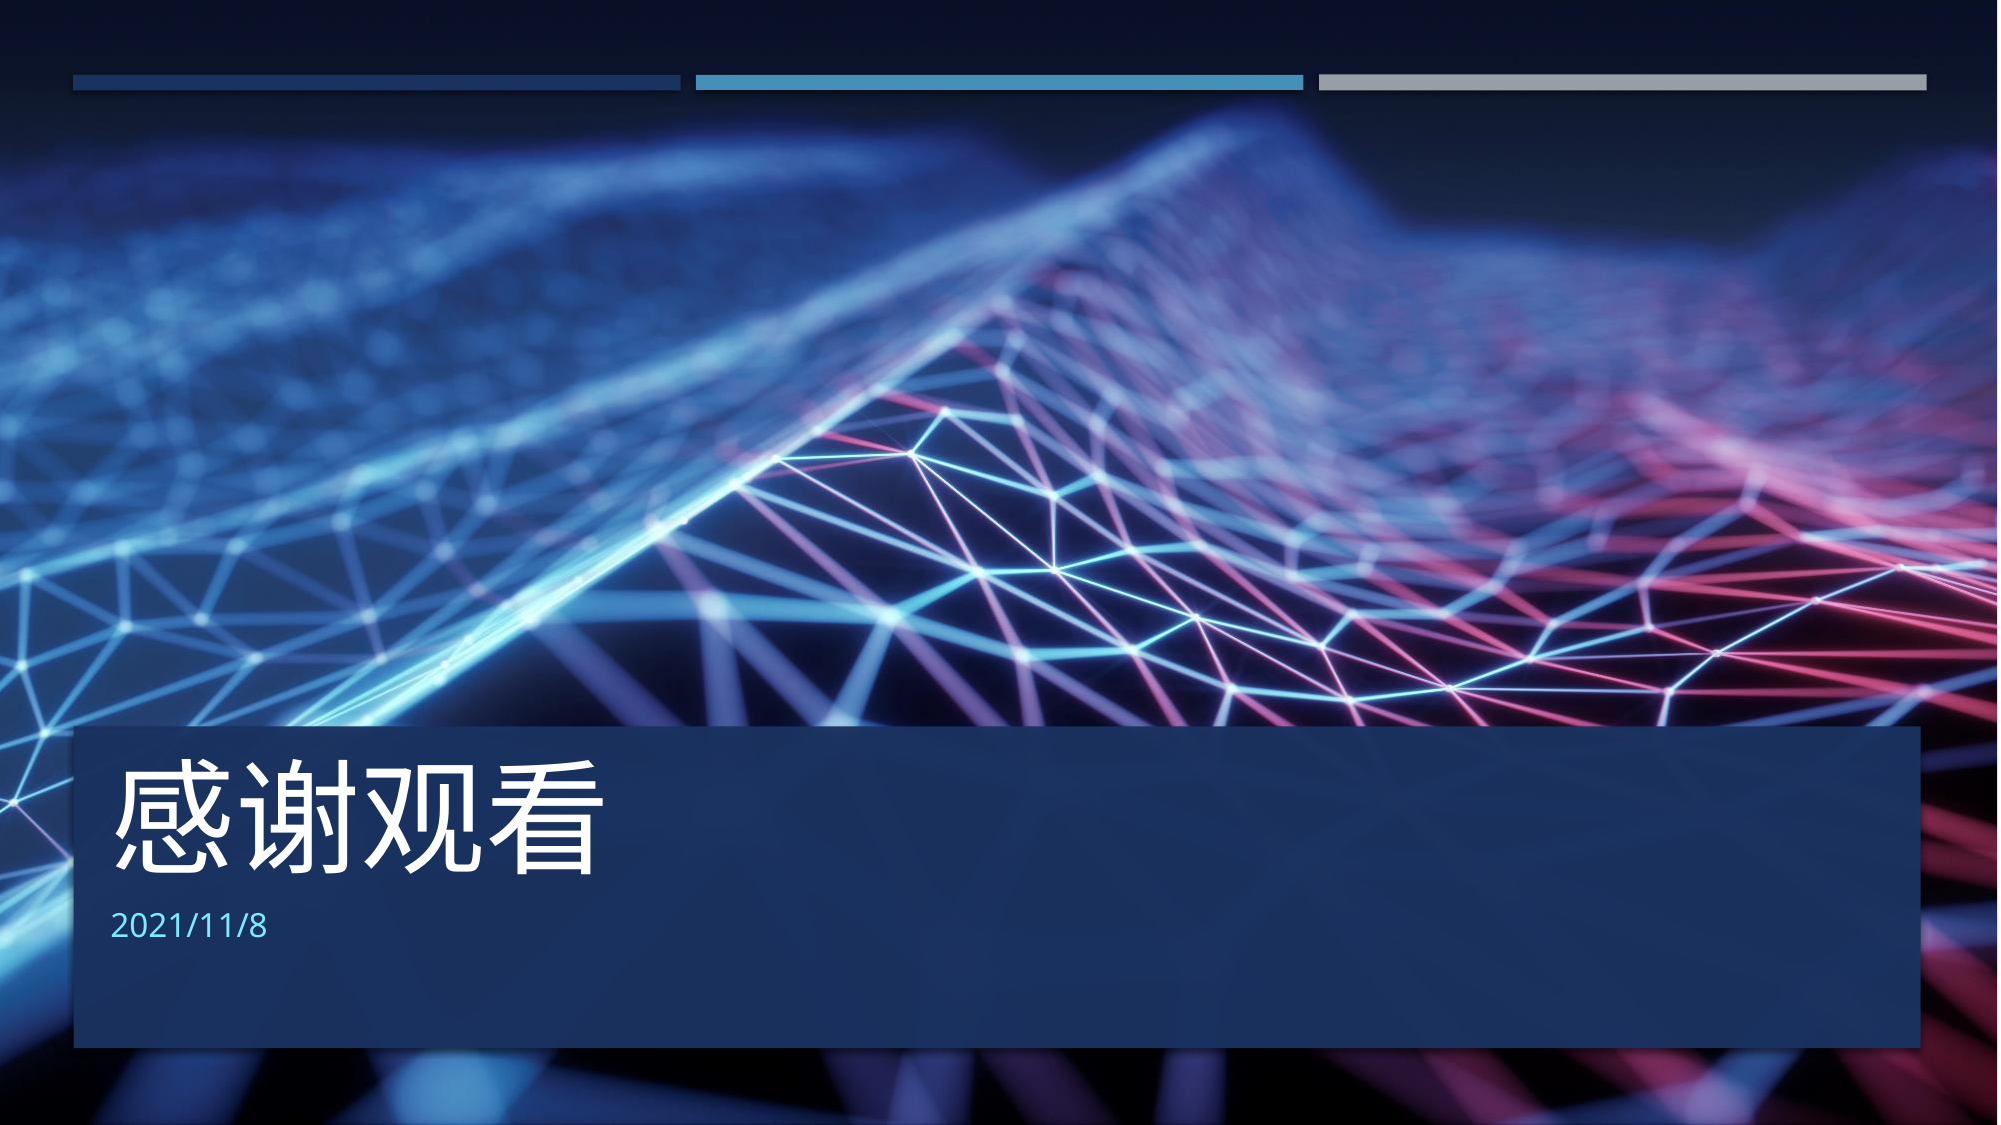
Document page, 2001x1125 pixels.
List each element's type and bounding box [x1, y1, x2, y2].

picture [0, 0, 1998, 1125]
text_box [72, 73, 1928, 92]
